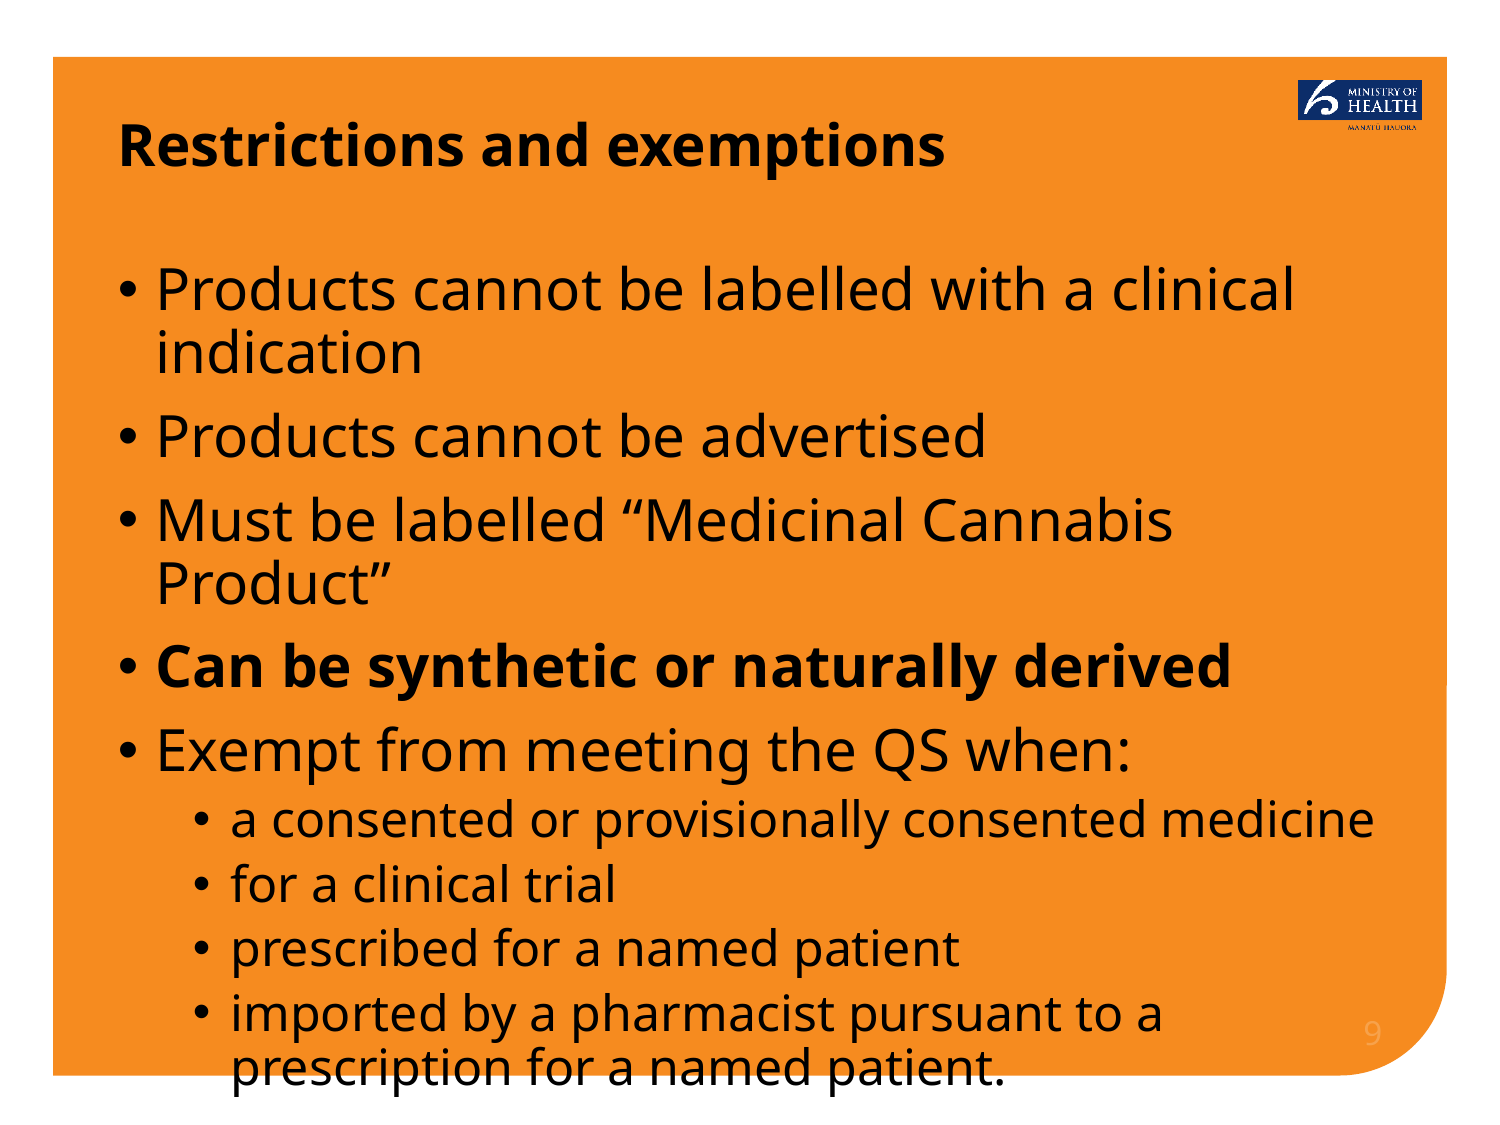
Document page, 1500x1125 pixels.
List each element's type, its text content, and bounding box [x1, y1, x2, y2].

picture [1397, 80, 1422, 130]
title Restrictions and exemptions [103, 59, 1397, 237]
list Products cannot be labelled with a clinical indication Products cannot be advertised Must be labelled “Medicinal Cannabis Product” Can be synthetic or naturally derived Exempt from meeting the QS when: a consented or provisionally consented medicine for a clinical trial prescribed for a named patient imported by a pharmacist pursuant to a prescription for a named patient. [103, 252, 1397, 919]
